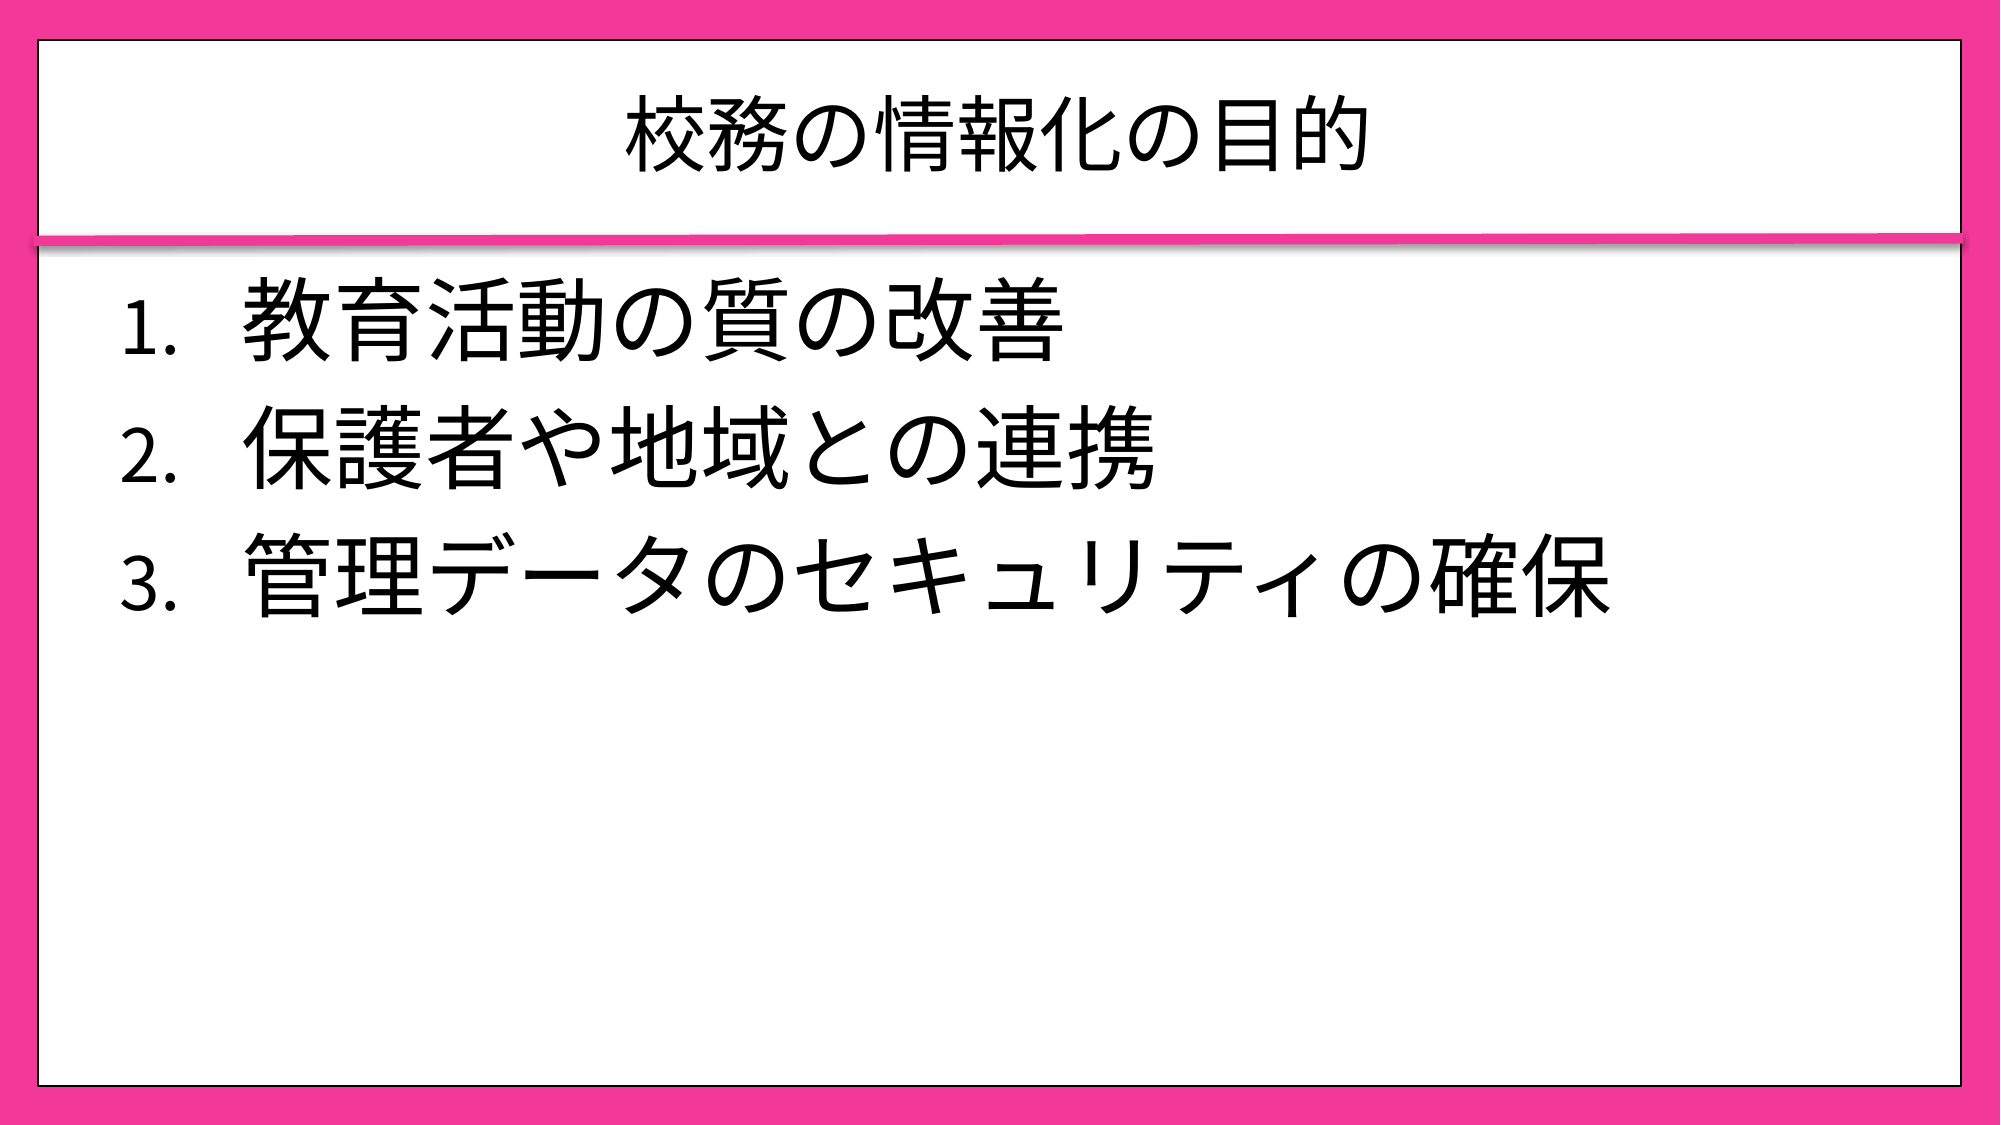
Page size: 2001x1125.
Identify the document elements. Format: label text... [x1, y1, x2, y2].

list 教育活動の質の改善 保護者や地域との連携 管理データのセキュリティの確保 [97, 267, 1898, 1070]
title 校務の情報化の目的 [38, 53, 1958, 224]
